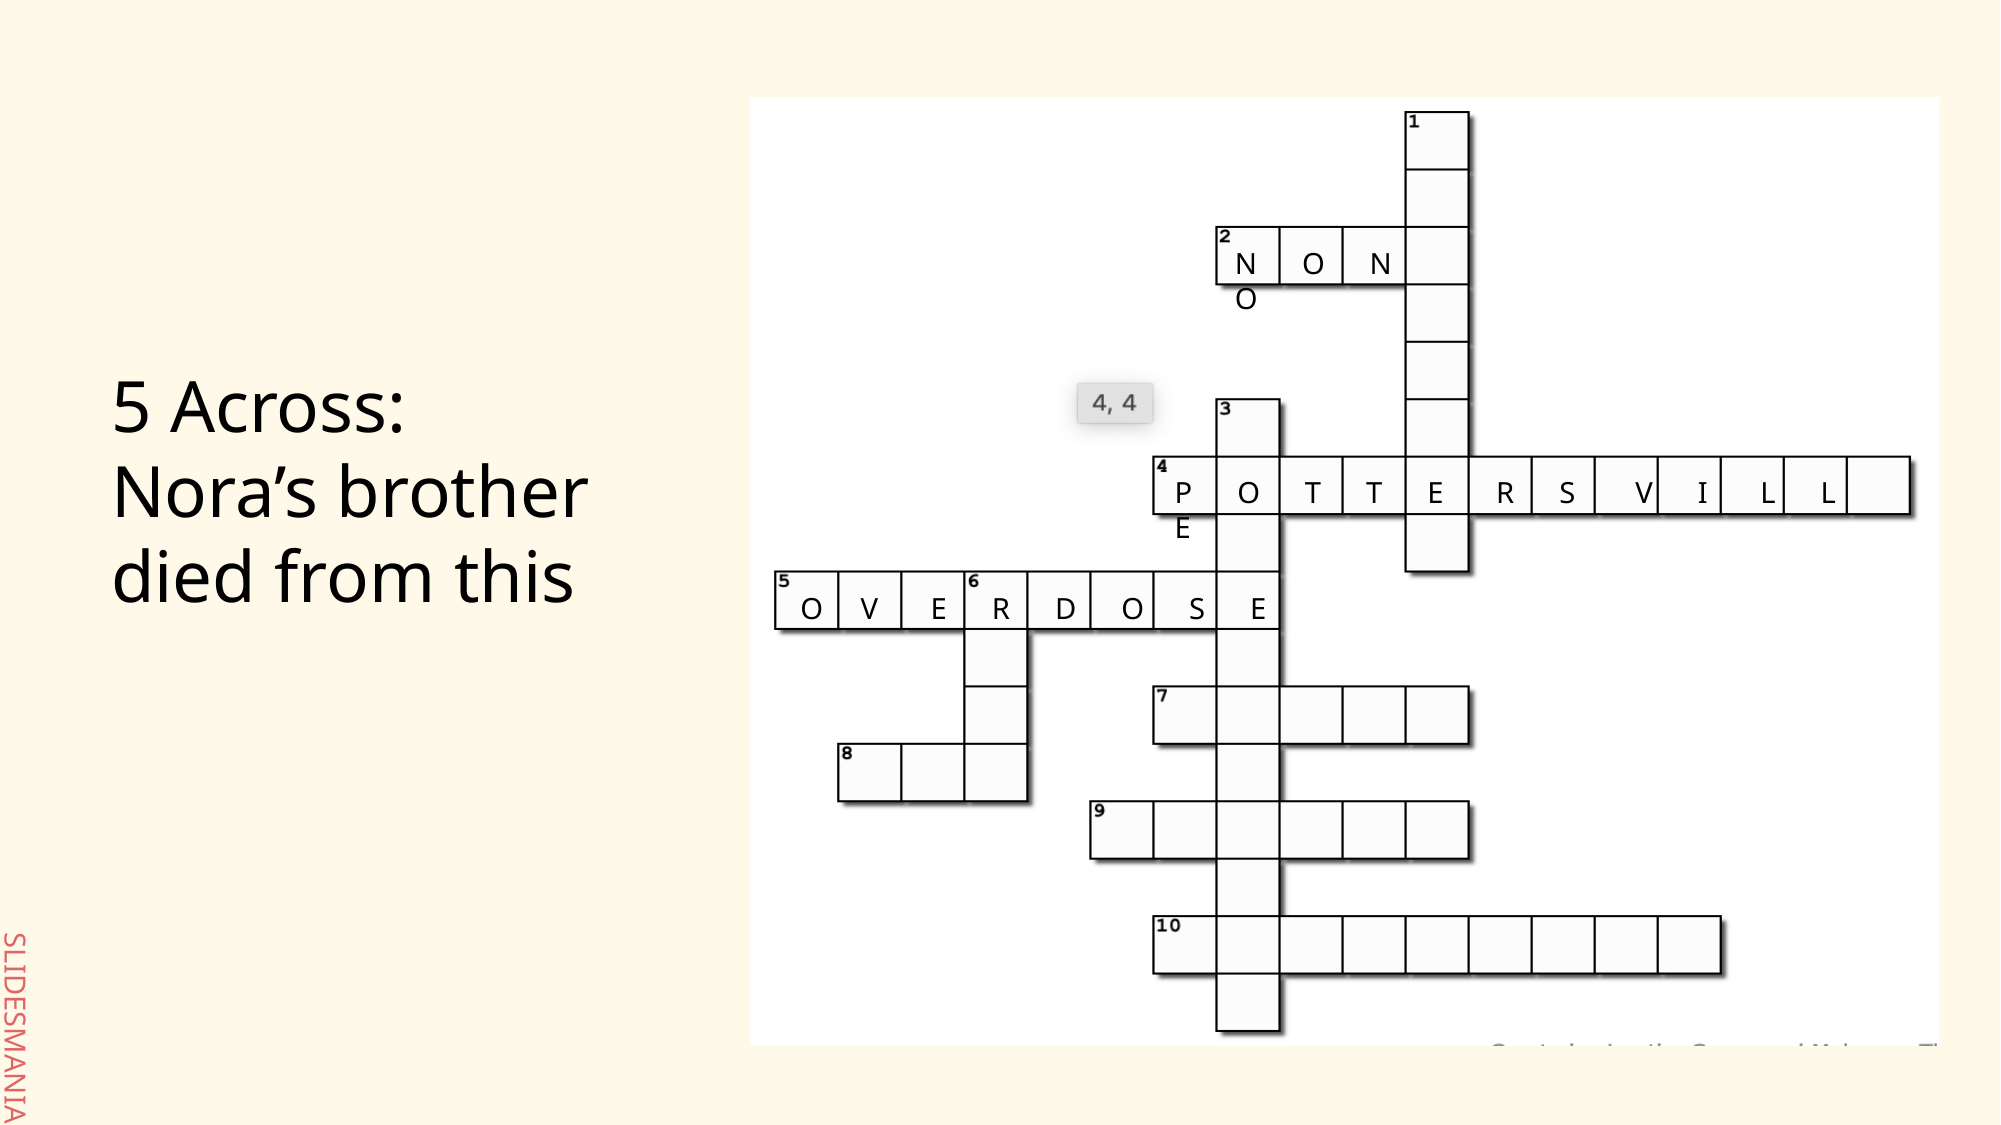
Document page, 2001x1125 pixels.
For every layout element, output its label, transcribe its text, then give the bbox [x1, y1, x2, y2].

text_box 5 Across: Nora’s brother died from this [96, 346, 674, 632]
picture [749, 97, 1940, 1046]
